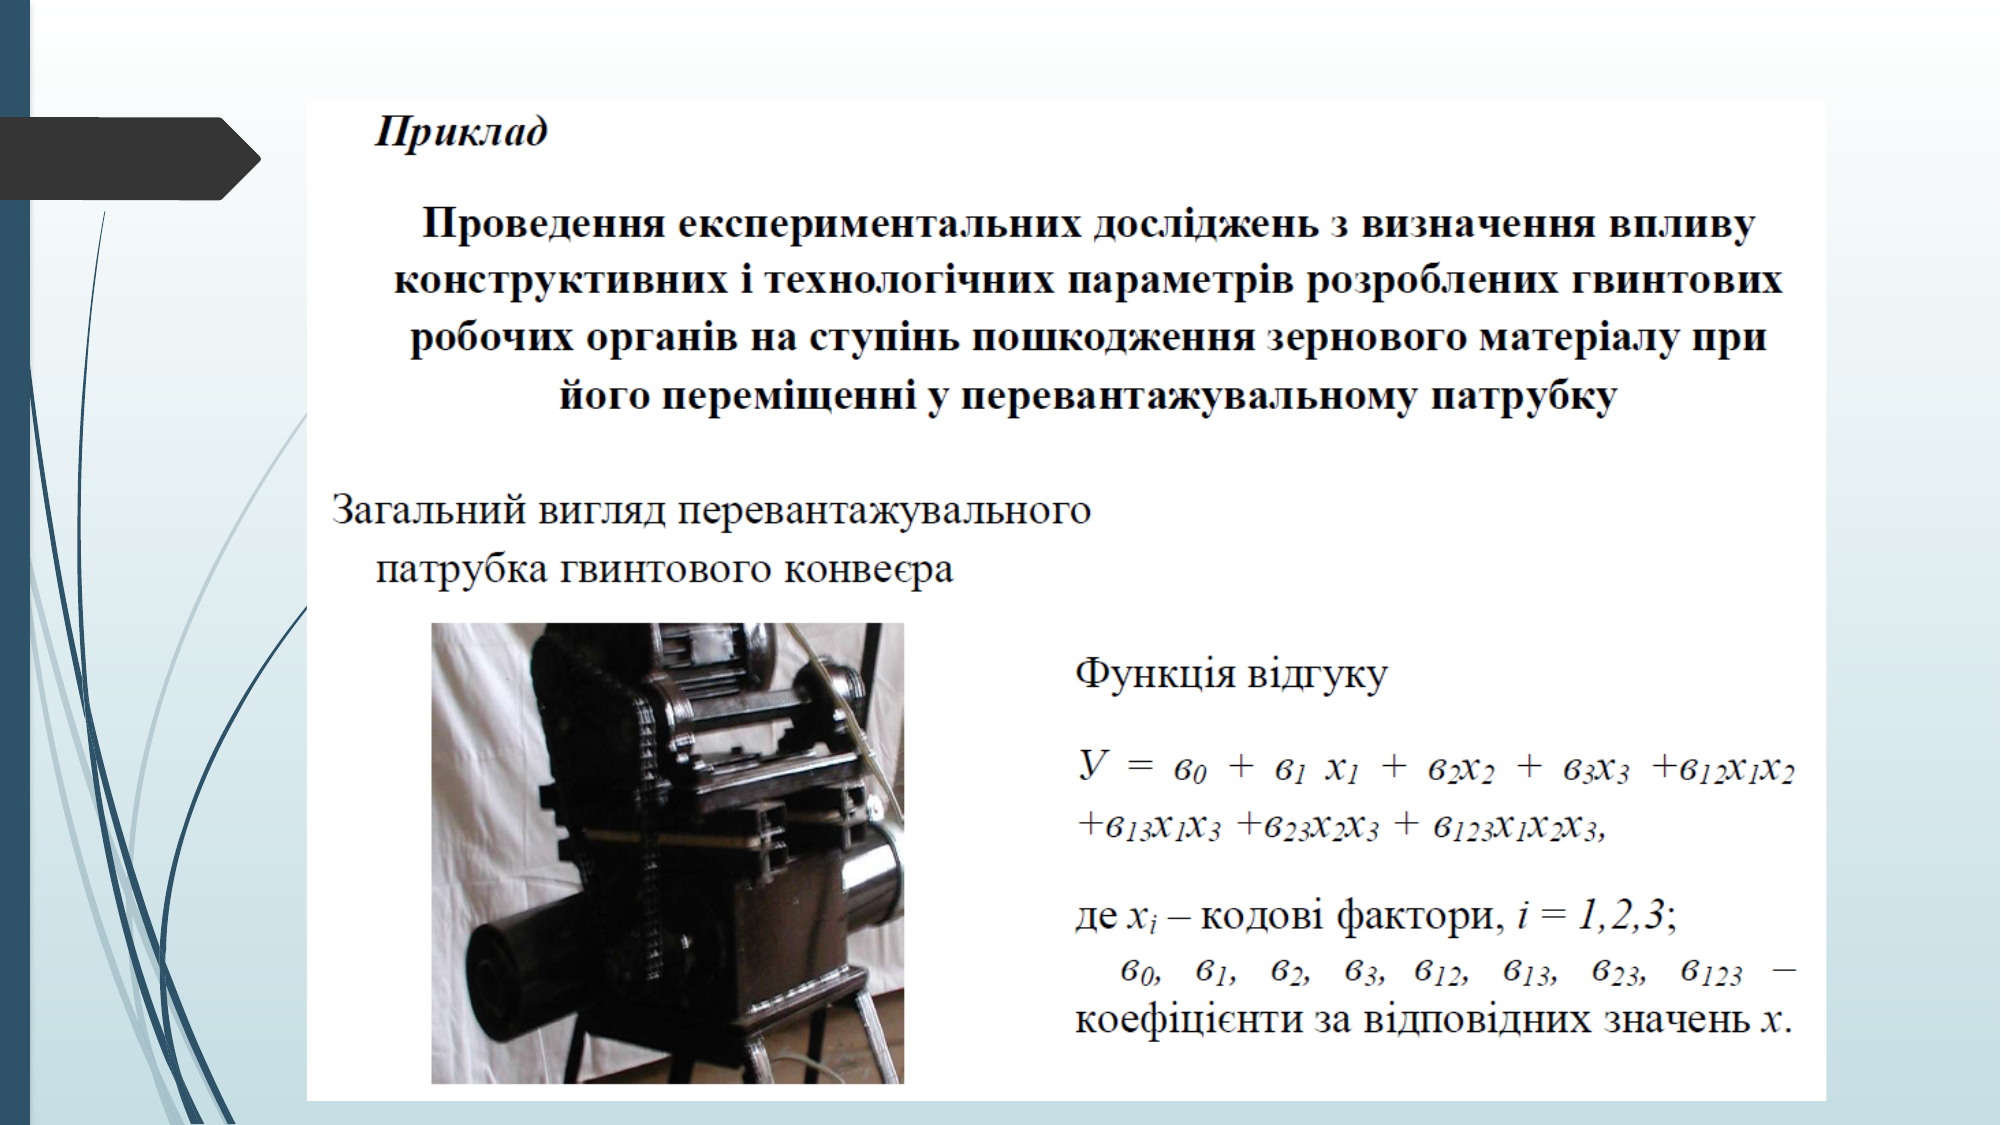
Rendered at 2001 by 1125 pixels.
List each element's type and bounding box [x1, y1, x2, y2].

list [306, 102, 1827, 1101]
